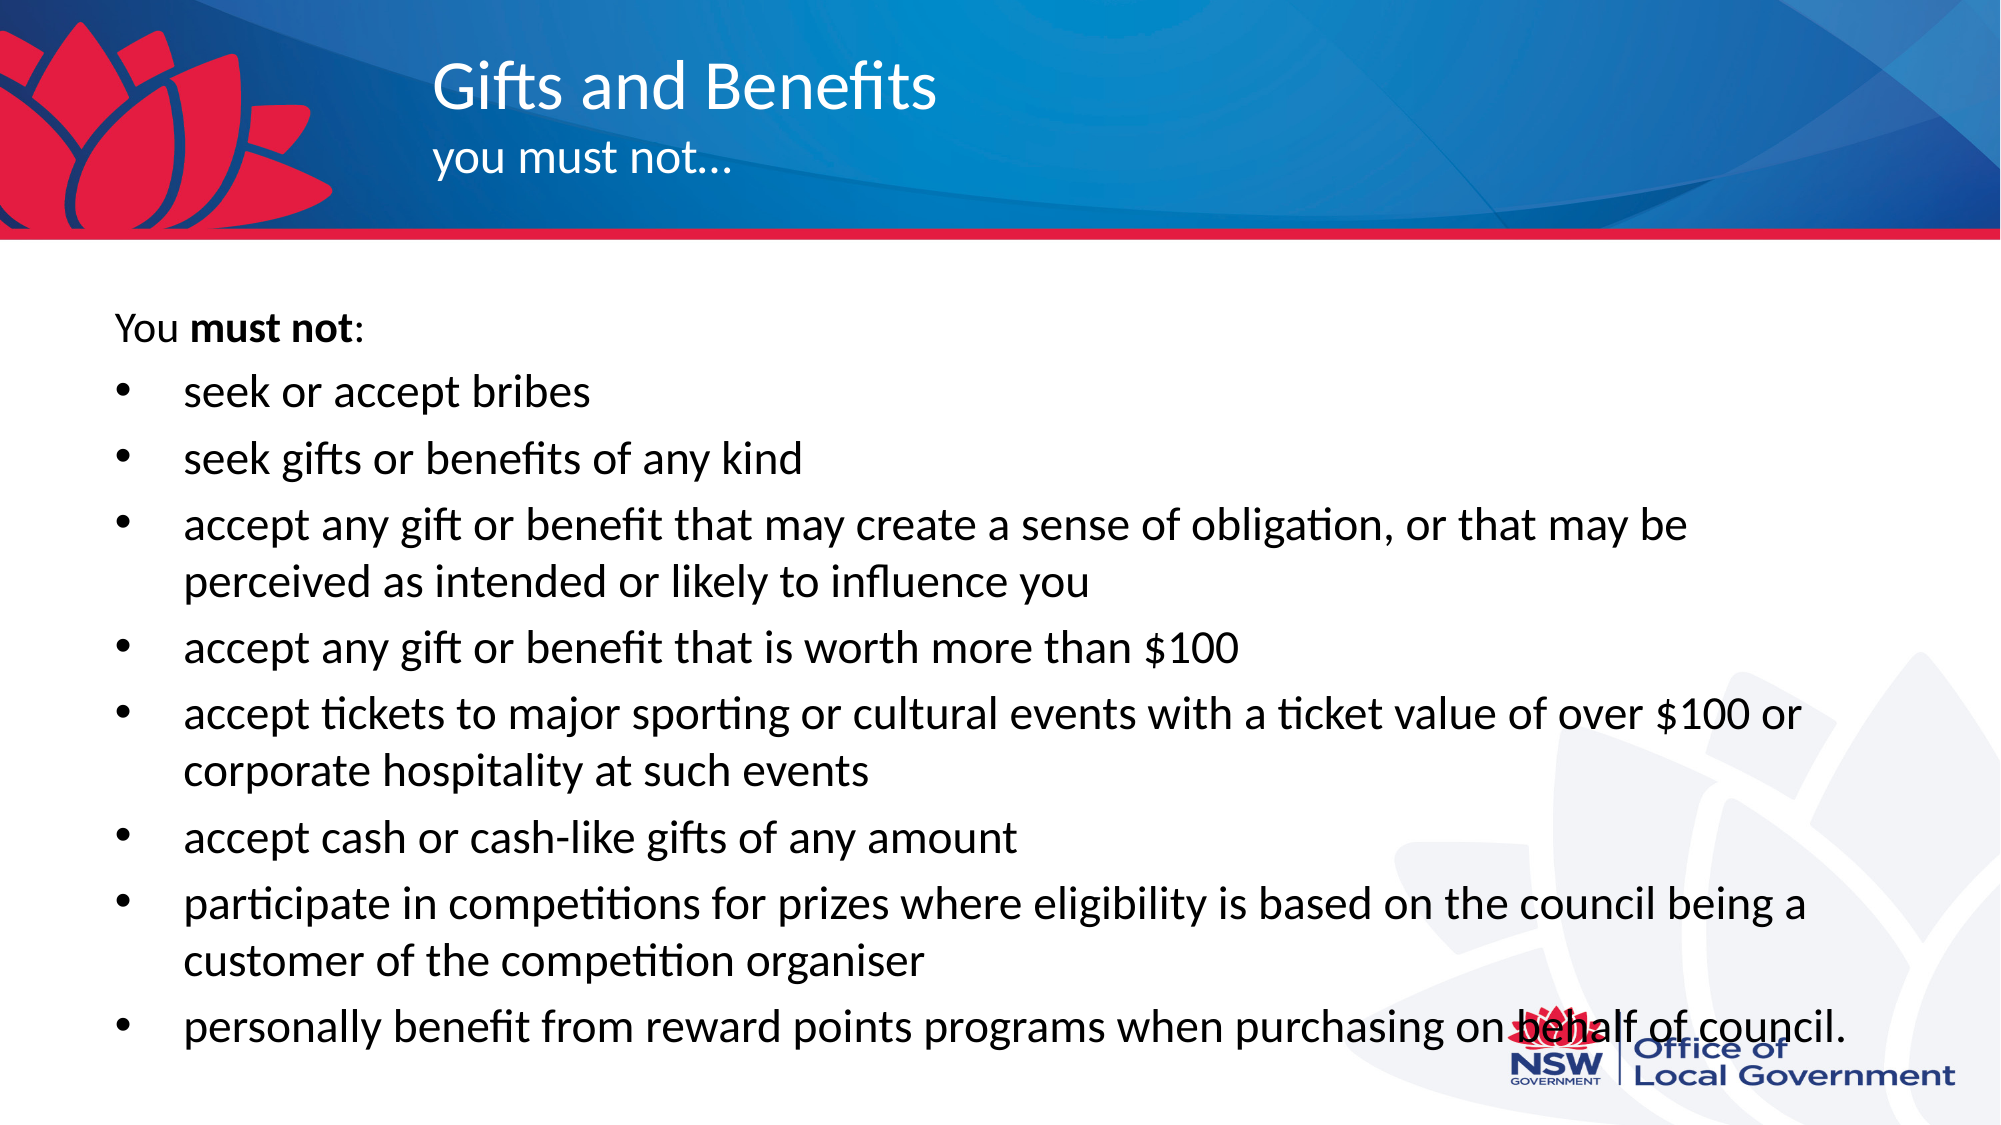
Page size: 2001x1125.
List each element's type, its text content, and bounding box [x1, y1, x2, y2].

picture [0, 0, 2001, 1125]
title Gifts and Benefits you must not… [417, 30, 1903, 192]
list You must not: seek or accept bribes seek gifts or benefits of any kind accept any gift or benefit that may create a sense of obligation, or that may be perceived as intended or likely to influence you accept any gift or benefit that is worth more than $100 accept tickets to major sporting or cultural events with a ticket value of over $100 or corporate hospitality at such events accept cash or cash-like gifts of any amount participate in competitions for prizes where eligibility is based on the council being a customer of the competition organiser personally benefit from reward points programs when purchasing on behalf of council. [99, 290, 1900, 1084]
